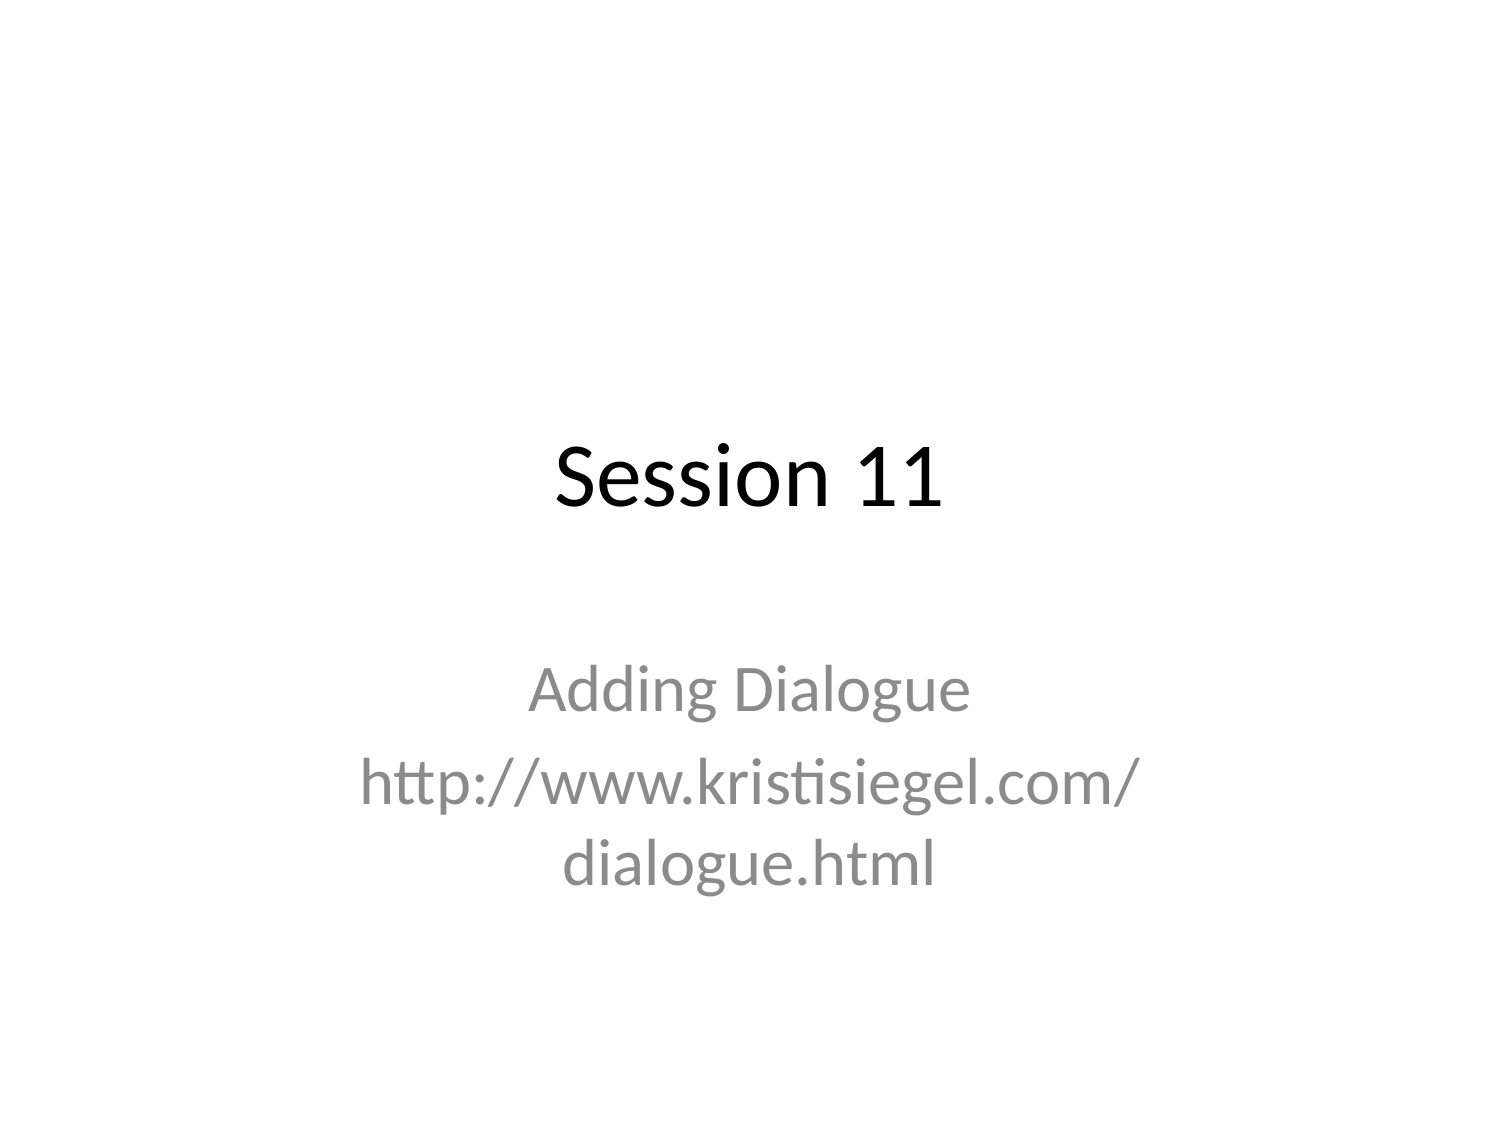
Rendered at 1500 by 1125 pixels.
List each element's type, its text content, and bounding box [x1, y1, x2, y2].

subtitle Adding Dialogue http://www.kristisiegel.com/dialogue.html [225, 637, 1275, 925]
title Session 11 [112, 349, 1388, 591]
